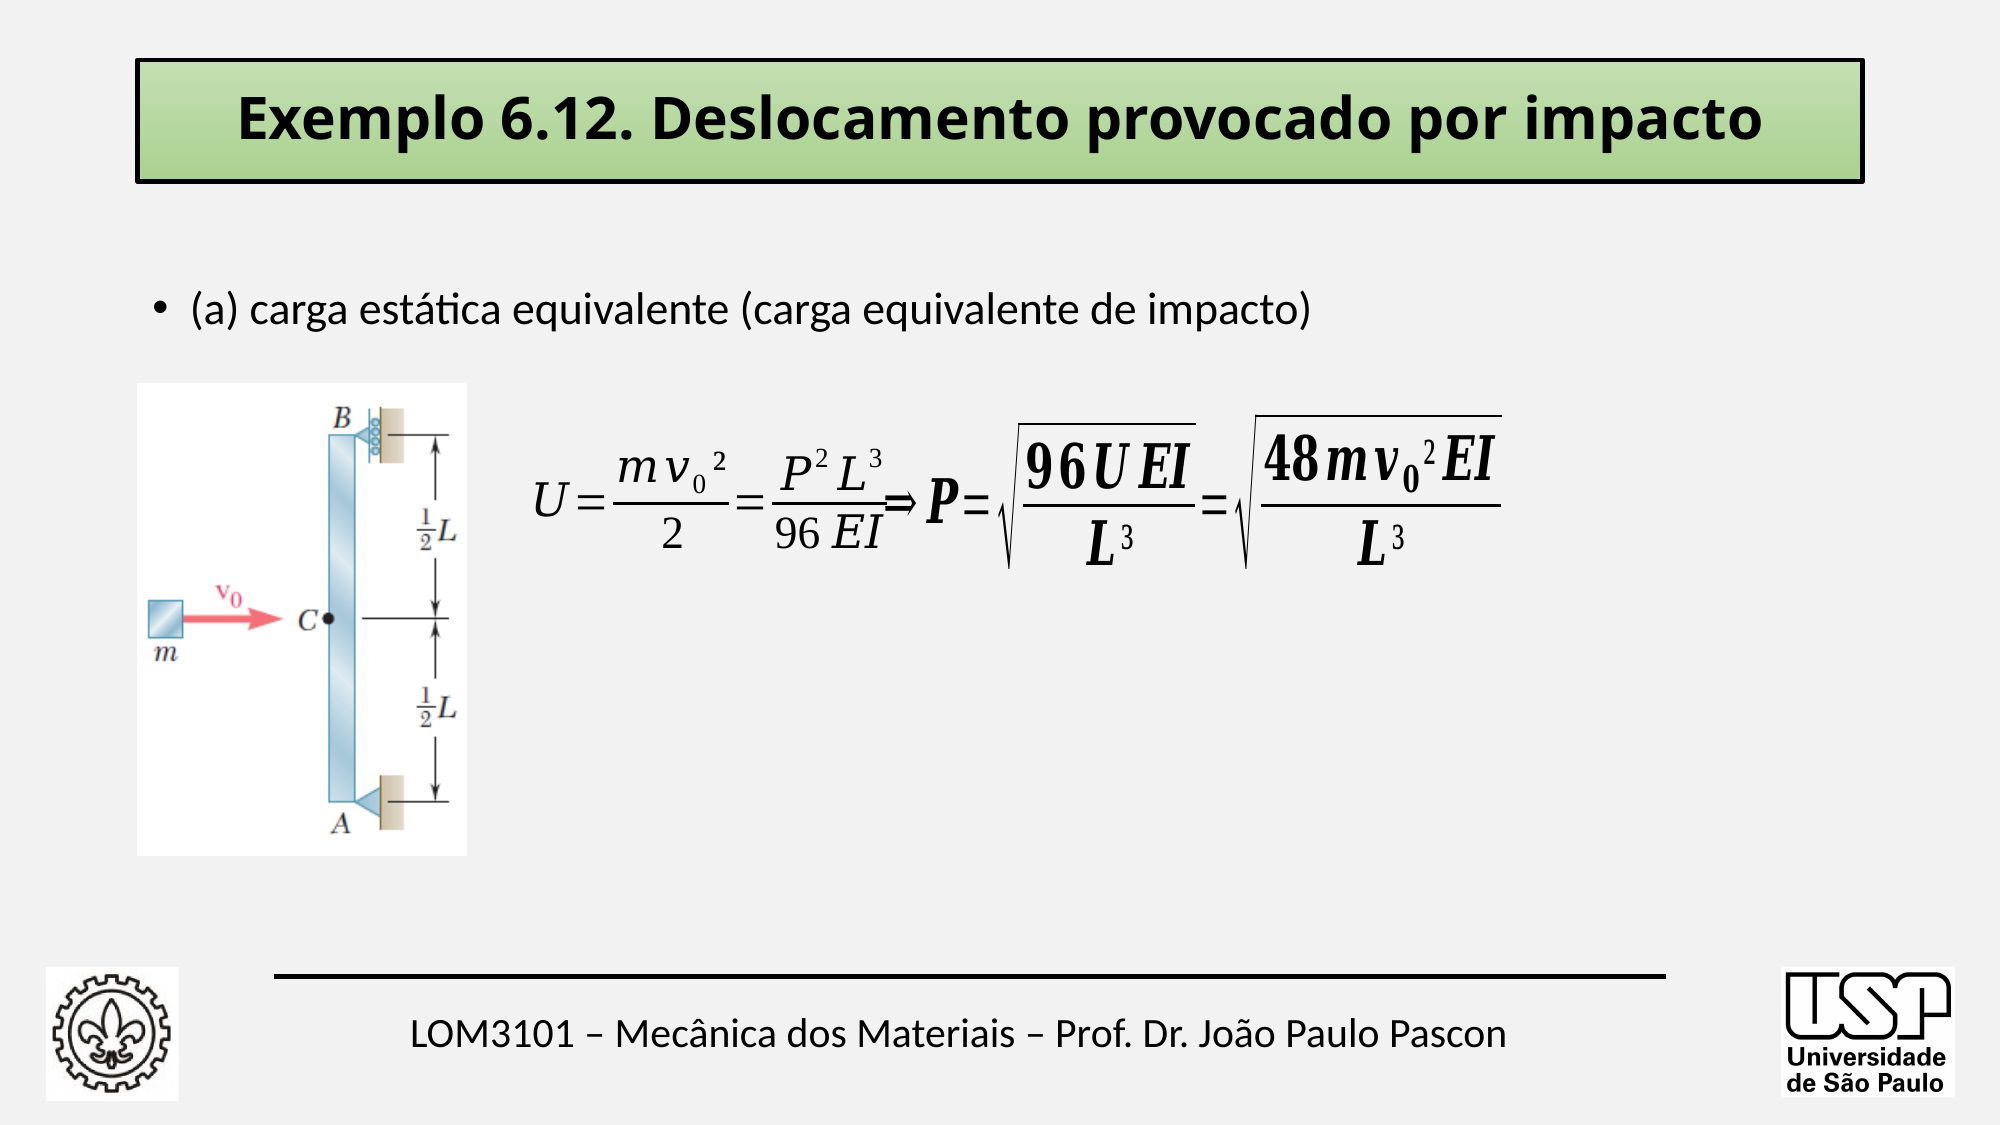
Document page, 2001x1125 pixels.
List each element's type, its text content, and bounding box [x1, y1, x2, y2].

picture [1781, 967, 1955, 1097]
list (a) carga estática equivalente (carga equivalente de impacto) [137, 243, 1863, 944]
text_box LOM3101 – Mecânica dos Materiais – Prof. Dr. João Paulo Pascon [202, 998, 1716, 1064]
picture [45, 967, 179, 1101]
title Exemplo 6.12. Deslocamento provocado por impacto [137, 59, 1863, 182]
picture [137, 383, 467, 856]
